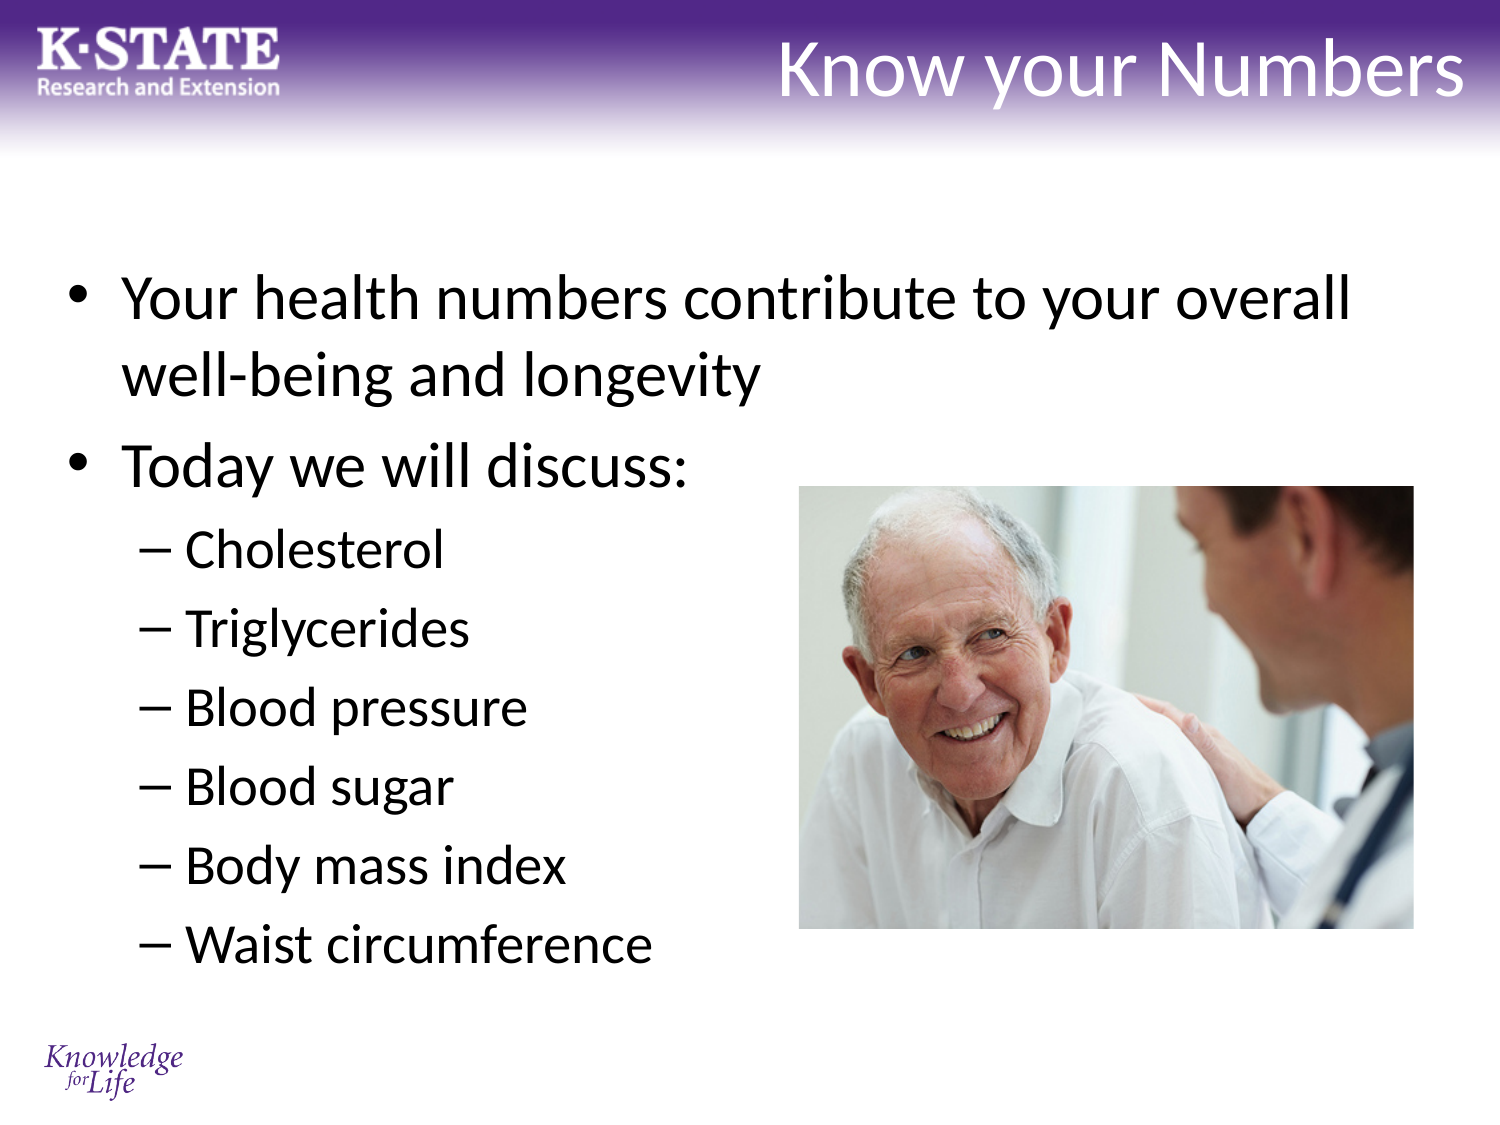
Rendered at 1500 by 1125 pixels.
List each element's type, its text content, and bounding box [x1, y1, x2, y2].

picture [0, 0, 1500, 1125]
title Know your Numbers [420, 5, 1482, 94]
list Your health numbers contribute to your overall well-being and longevity Today we will discuss: Cholesterol Triglycerides Blood pressure Blood sugar Body mass index Waist circumference [52, 247, 1467, 990]
